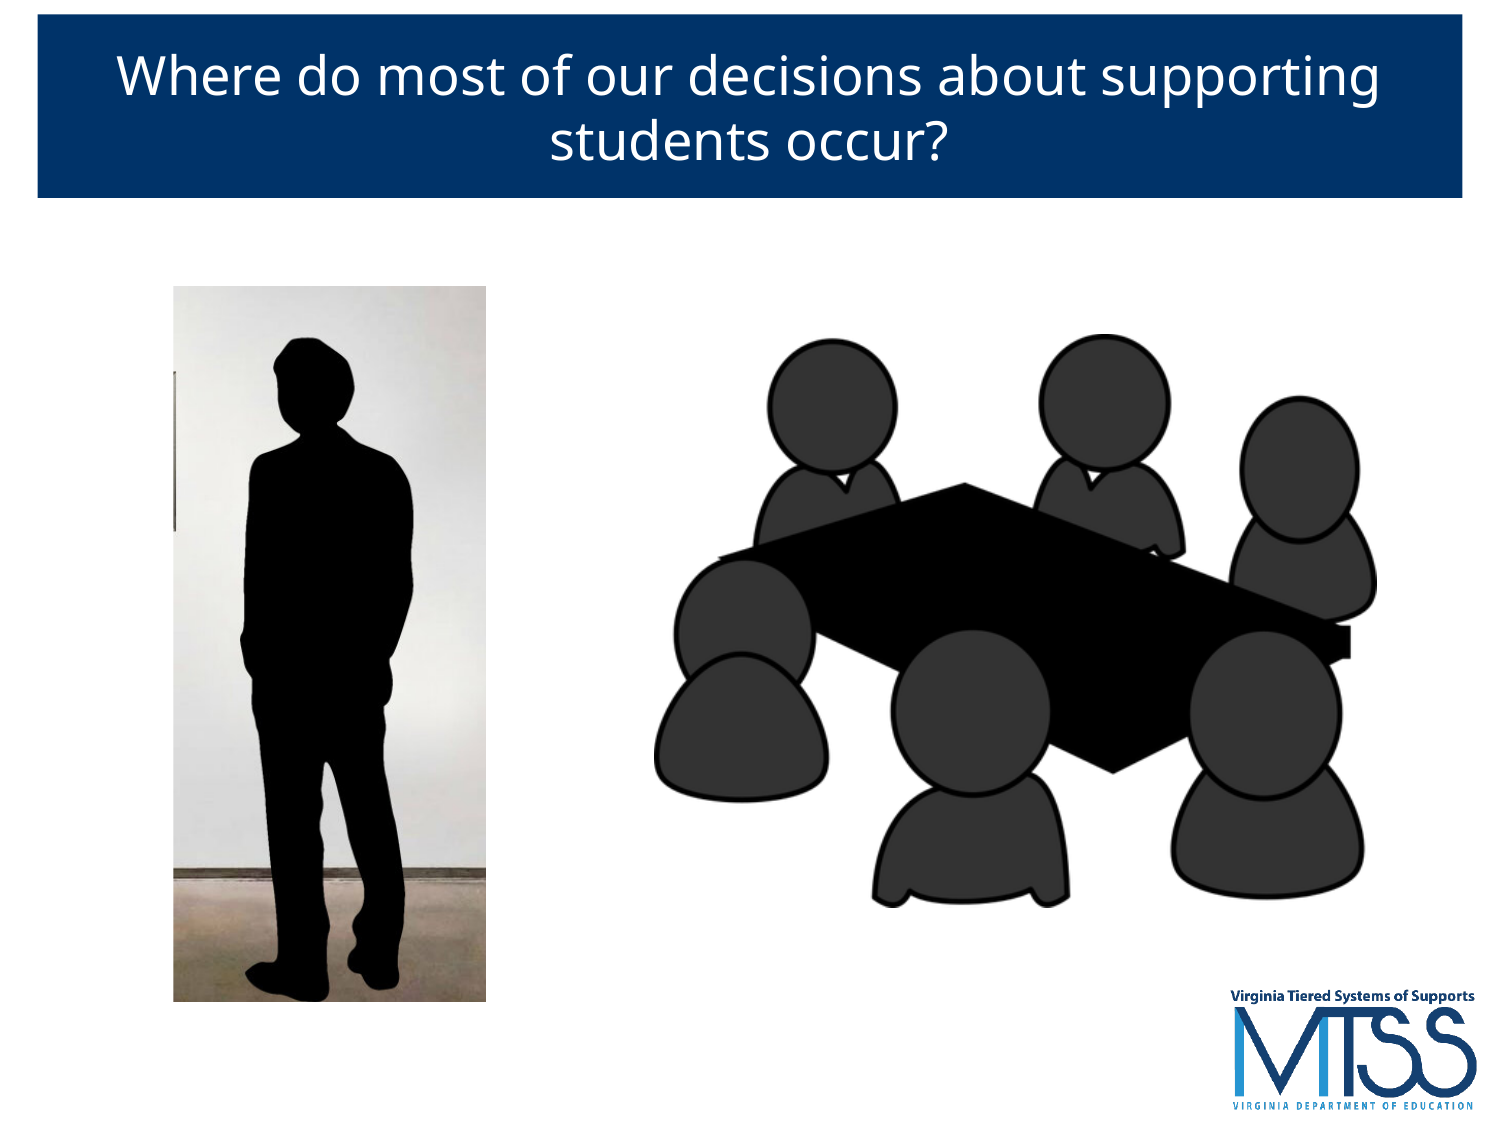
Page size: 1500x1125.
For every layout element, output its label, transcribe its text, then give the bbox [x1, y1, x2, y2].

picture [1224, 985, 1481, 1115]
picture [654, 334, 1377, 908]
picture [173, 286, 487, 1002]
title Where do most of our decisions about supporting students occur? [37, 14, 1463, 198]
